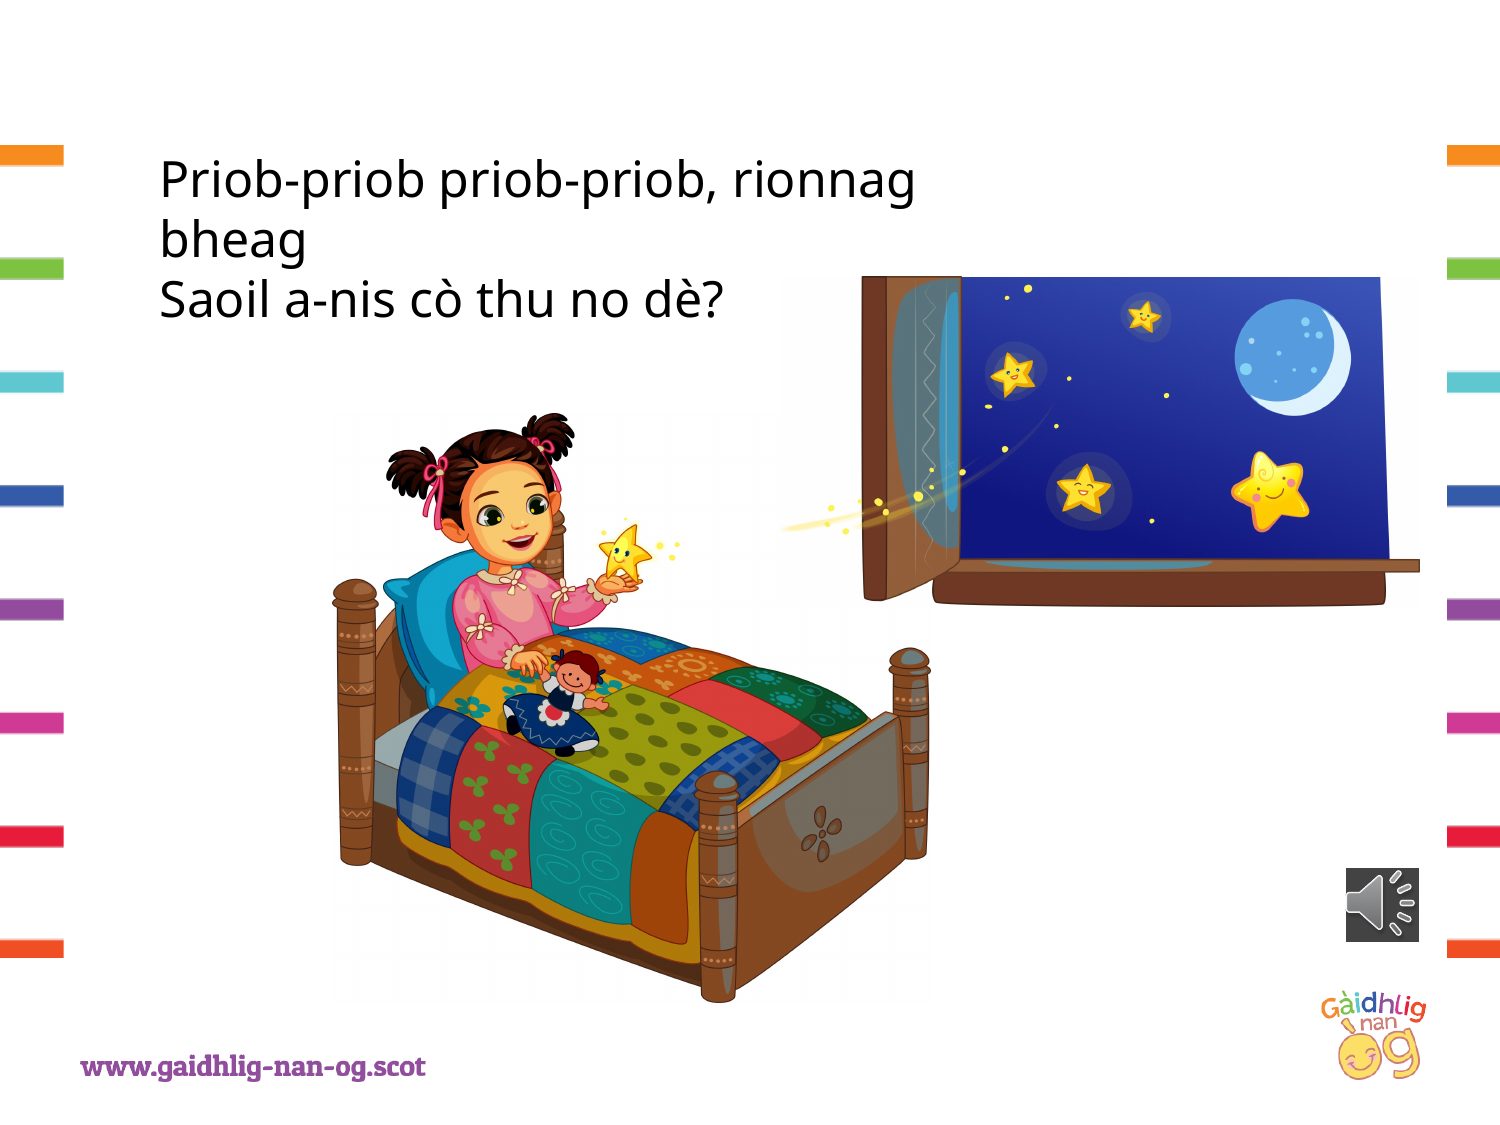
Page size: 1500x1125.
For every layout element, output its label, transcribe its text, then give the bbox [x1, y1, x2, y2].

picture [63, 276, 1437, 1093]
picture [1344, 867, 1420, 943]
text_box Priob-priob priob-priob, rionnag bheag Saoil a-nis cò thu no dè? [144, 140, 982, 336]
